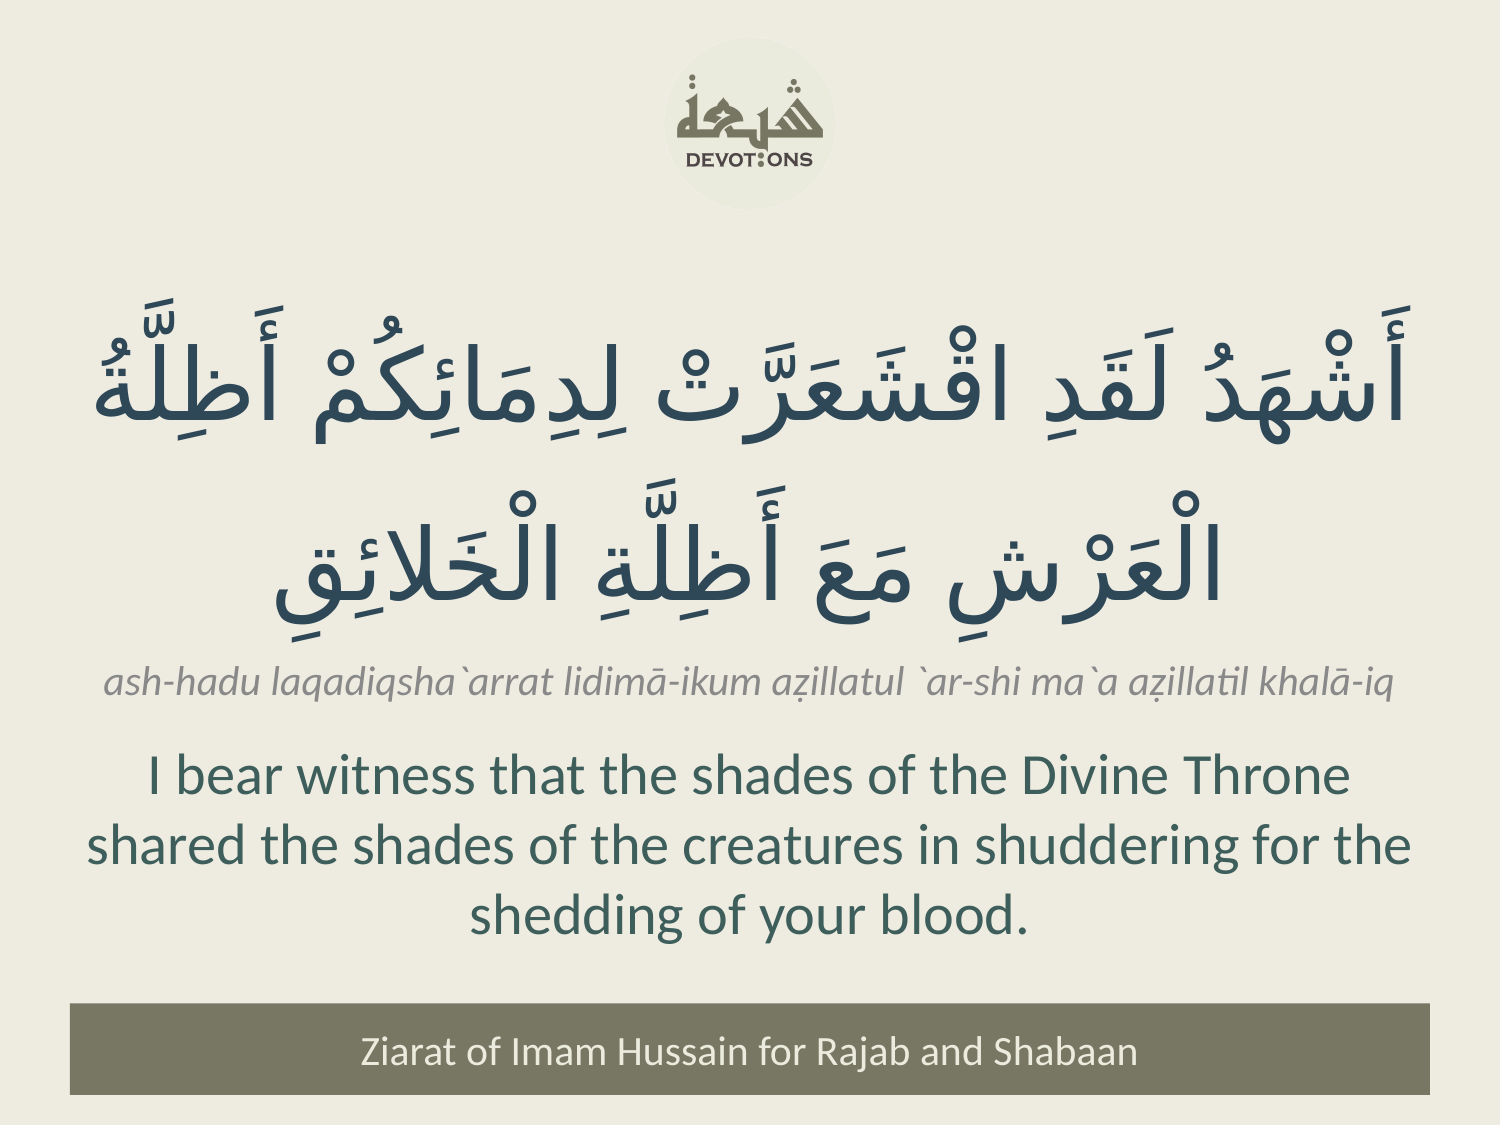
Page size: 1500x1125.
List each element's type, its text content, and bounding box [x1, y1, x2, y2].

list أَشْهَدُ لَقَدِ اقْشَعَرَّتْ لِدِمَائِكُمْ أَظِلَّةُ الْعَرْشِ مَعَ أَظِلَّةِ الْخَلائِقِ ash-hadu laqadiqsha`arrat lidimā-ikum aẓillatul `ar-shi ma`a aẓillatil khalā-iq I bear witness that the shades of the Divine Throne shared the shades of the creatures in shuddering for the shedding of your blood. [69, 203, 1430, 1003]
picture [656, 29, 844, 203]
list Ziarat of Imam Hussain for Rajab and Shabaan [69, 1003, 1430, 1095]
